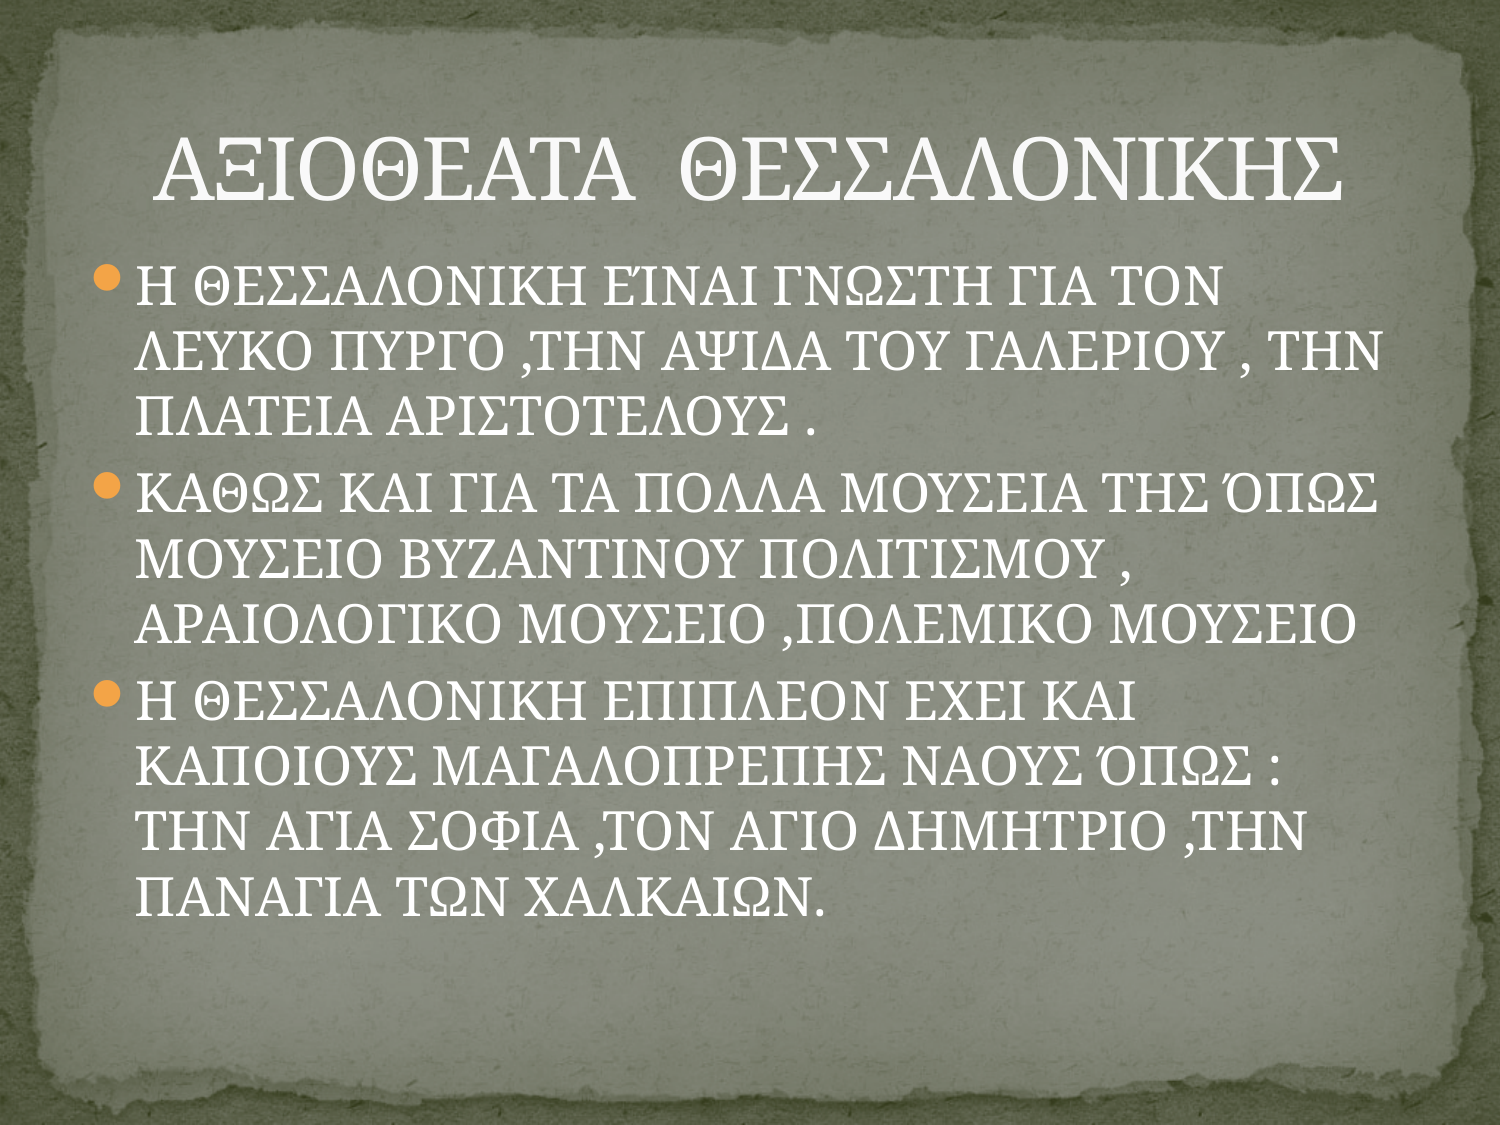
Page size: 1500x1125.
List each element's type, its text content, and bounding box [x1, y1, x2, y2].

title ΑΞΙΟΘΕΑΤΑ ΘΕΣΣΑΛΟΝΙΚΗΣ [74, 24, 1425, 225]
list Η ΘΕΣΣΑΛΟΝΙΚΗ ΕΊΝΑΙ ΓΝΩΣΤΗ ΓΙΑ ΤΟΝ ΛΕΥΚΟ ΠΥΡΓΟ ,ΤΗΝ ΑΨΙΔΑ ΤΟΥ ΓΑΛΕΡΙΟΥ , ΤΗΝ ΠΛΑΤΕΙΑ ΑΡΙΣΤΟΤΕΛΟΥΣ . ΚΑΘΩΣ ΚΑΙ ΓΙΑ ΤΑ ΠΟΛΛΑ ΜΟΥΣΕΙΑ ΤΗΣ ΌΠΩΣ ΜΟΥΣΕΙΟ ΒΥΖΑΝΤΙΝΟΥ ΠΟΛΙΤΙΣΜΟΥ , ΑΡΑΙΟΛΟΓΙΚΟ ΜΟΥΣΕΙΟ ,ΠΟΛΕΜΙΚΟ ΜΟΥΣΕΙΟ Η ΘΕΣΣΑΛΟΝΙΚΗ ΕΠΙΠΛΕΟΝ ΕΧΕΙ ΚΑΙ ΚΑΠΟΙΟΥΣ ΜΑΓΑΛΟΠΡΕΠΗΣ ΝΑΟΥΣ ΌΠΩΣ : ΤΗΝ ΑΓΙΑ ΣΟΦΙΑ ,ΤΟΝ ΑΓΙΟ ΔΗΜΗΤΡΙΟ ,ΤΗΝ ΠΑΝΑΓΙΑ ΤΩΝ ΧΑΛΚΑΙΩΝ. [75, 243, 1425, 1125]
